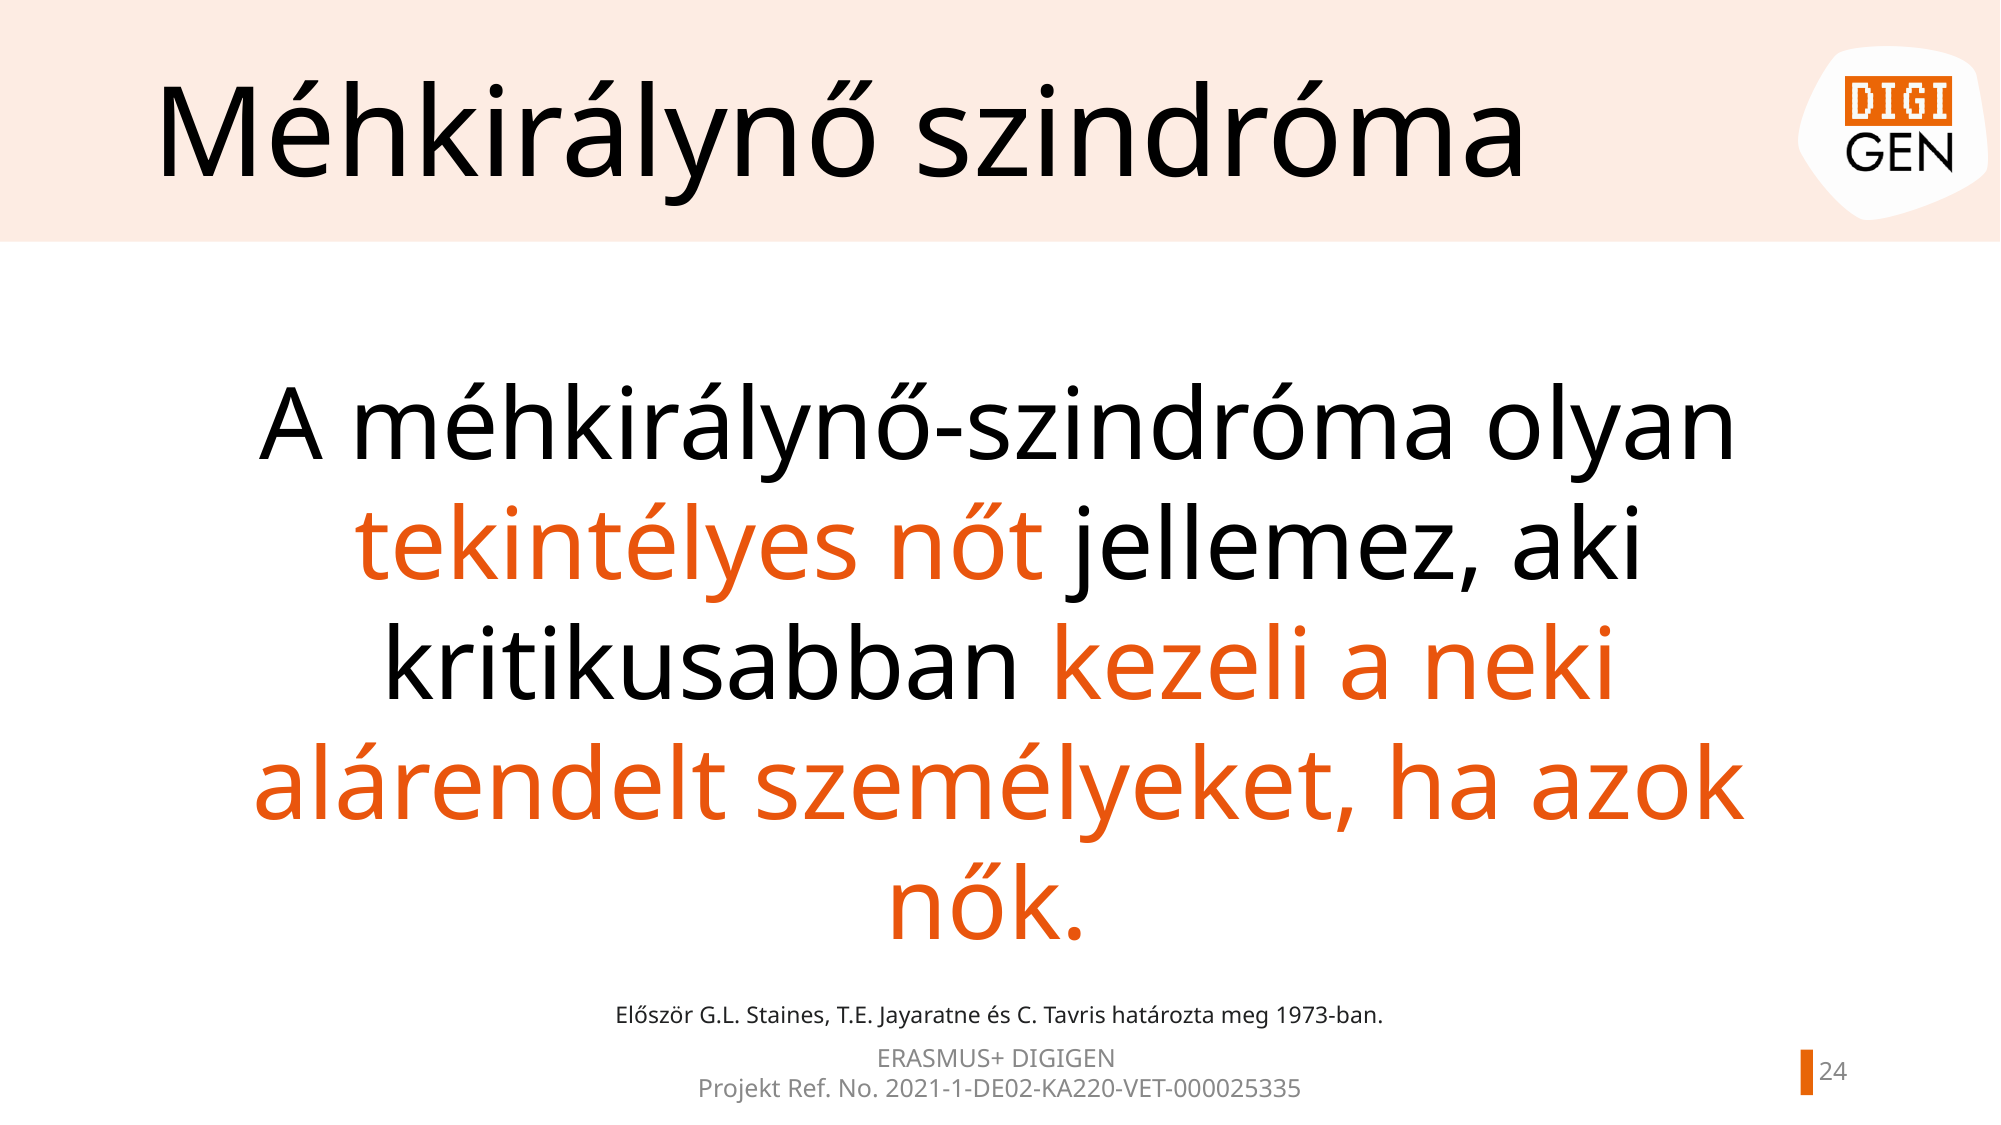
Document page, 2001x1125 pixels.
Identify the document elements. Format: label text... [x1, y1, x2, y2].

text_box A méhkirálynő-szindróma olyan tekintélyes nőt jellemez, aki kritikusabban kezeli a neki alárendelt személyeket, ha azok nők. Először G.L. Staines, T.E. Jayaratne és C. Tavris határozta meg 1973-ban. [163, 351, 1837, 1036]
slide_number 23 [1764, 1042, 1863, 1103]
title Méhkirálynő szindróma [137, 61, 1628, 190]
footer ERASMUS+ DIGIGEN Projekt Ref. No. 2021-1-DE02-KA220-VET-000025335 [662, 1042, 1338, 1103]
picture [1798, 46, 1988, 220]
